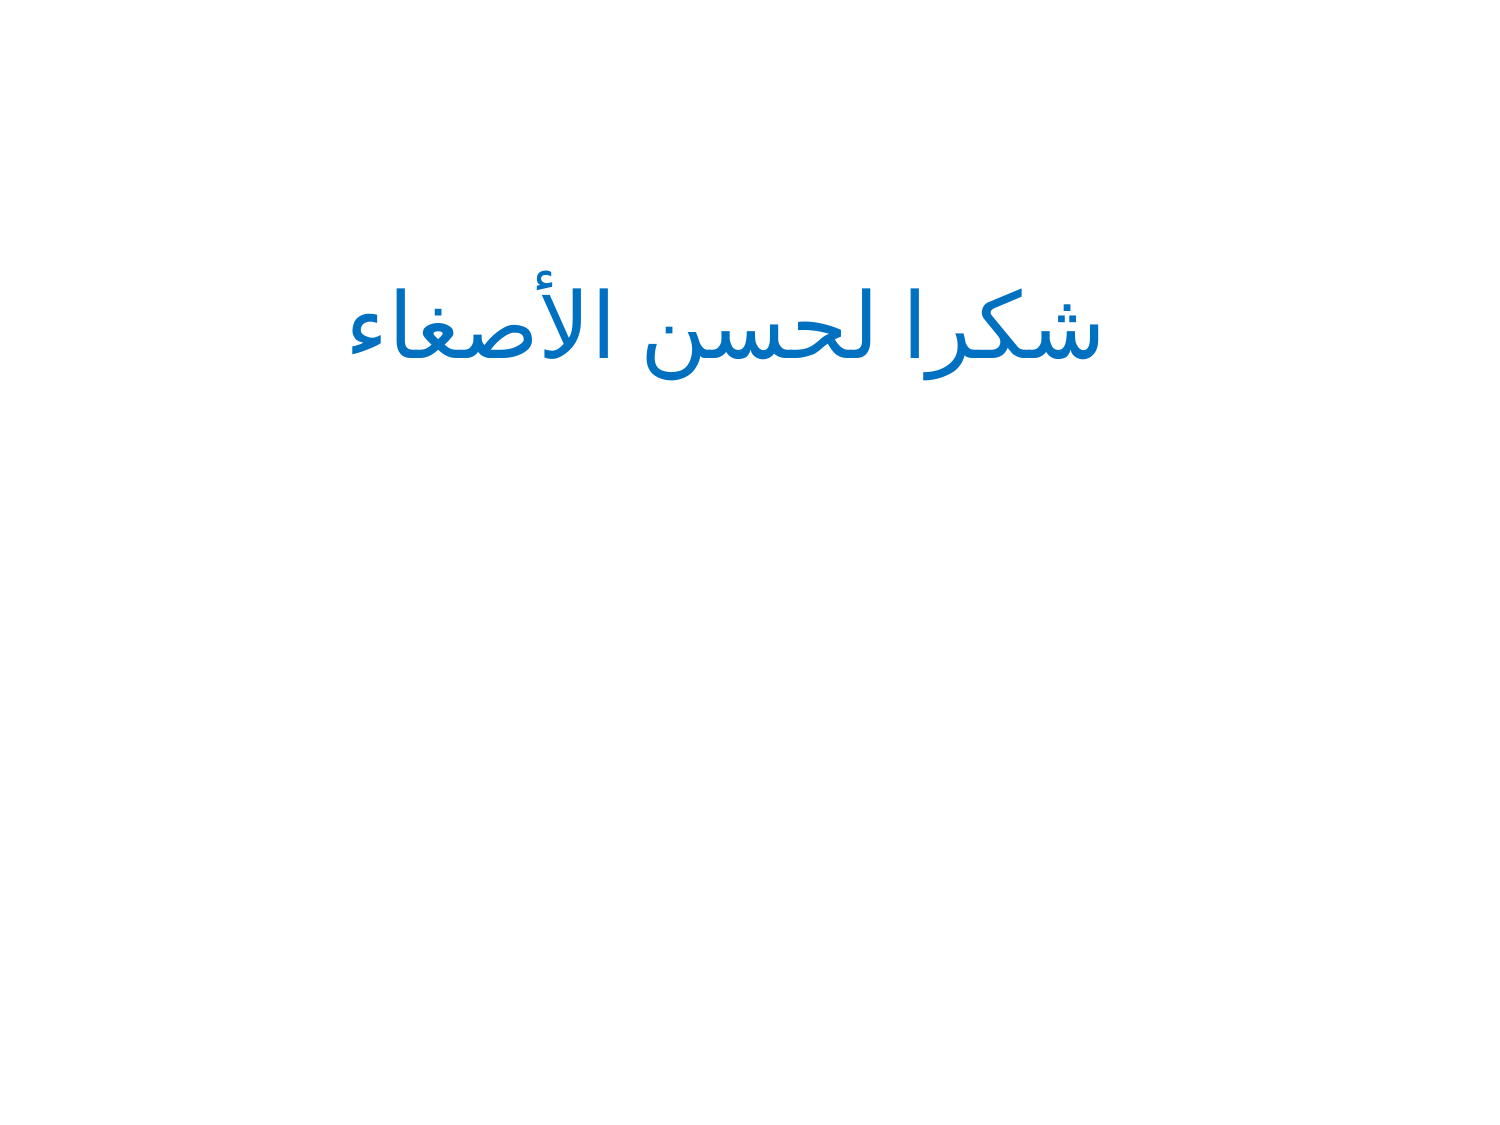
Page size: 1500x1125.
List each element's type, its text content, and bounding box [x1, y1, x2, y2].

title شكرا لحسن الأصغاء [75, 45, 1425, 598]
